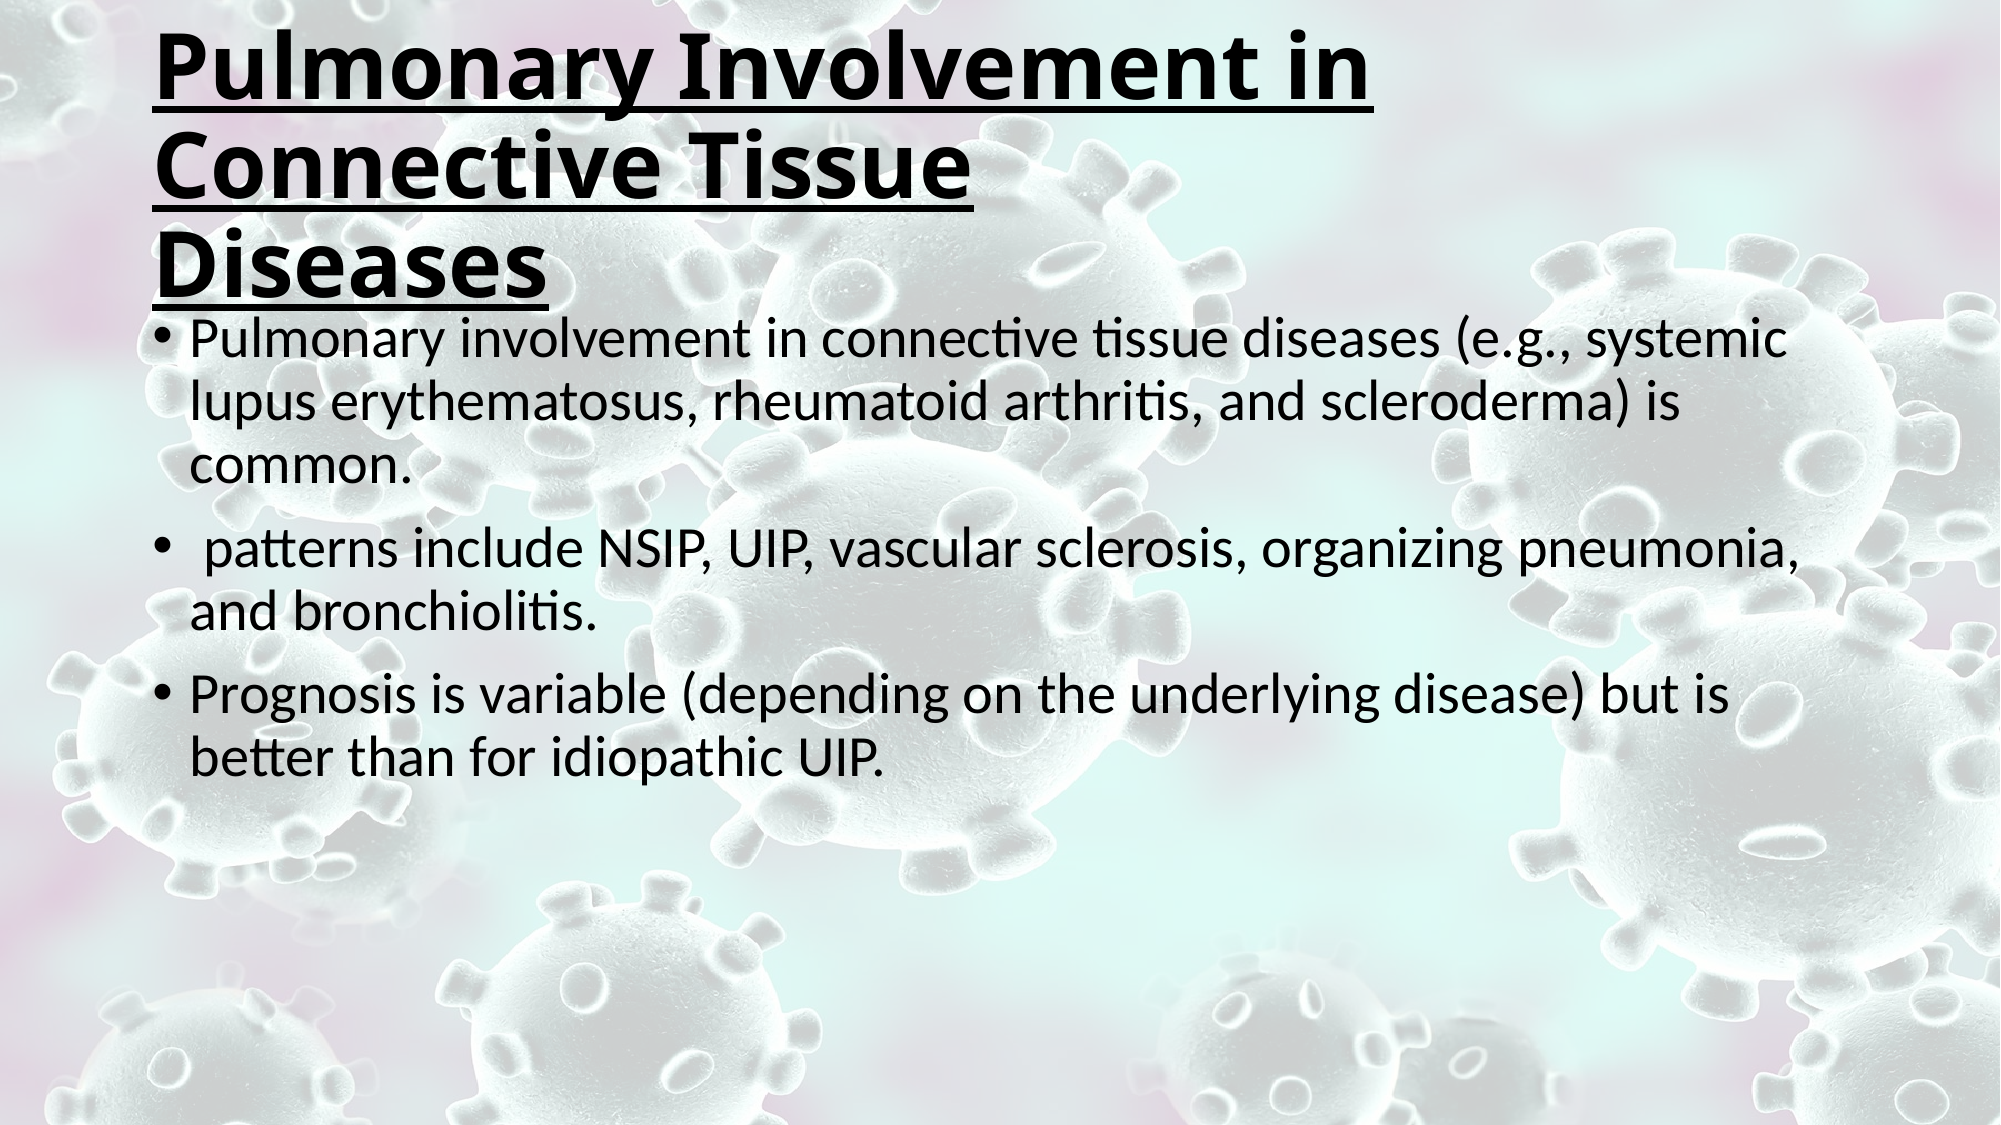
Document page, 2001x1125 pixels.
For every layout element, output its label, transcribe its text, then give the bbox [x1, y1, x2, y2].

title Pulmonary Involvement in Connective Tissue Diseases [137, 59, 1863, 278]
list Pulmonary involvement in connective tissue diseases (e.g., systemic lupus erythematosus, rheumatoid arthritis, and scleroderma) is common. patterns include NSIP, UIP, vascular sclerosis, organizing pneumonia, and bronchiolitis. Prognosis is variable (depending on the underlying disease) but is better than for idiopathic UIP. [137, 299, 1863, 1014]
